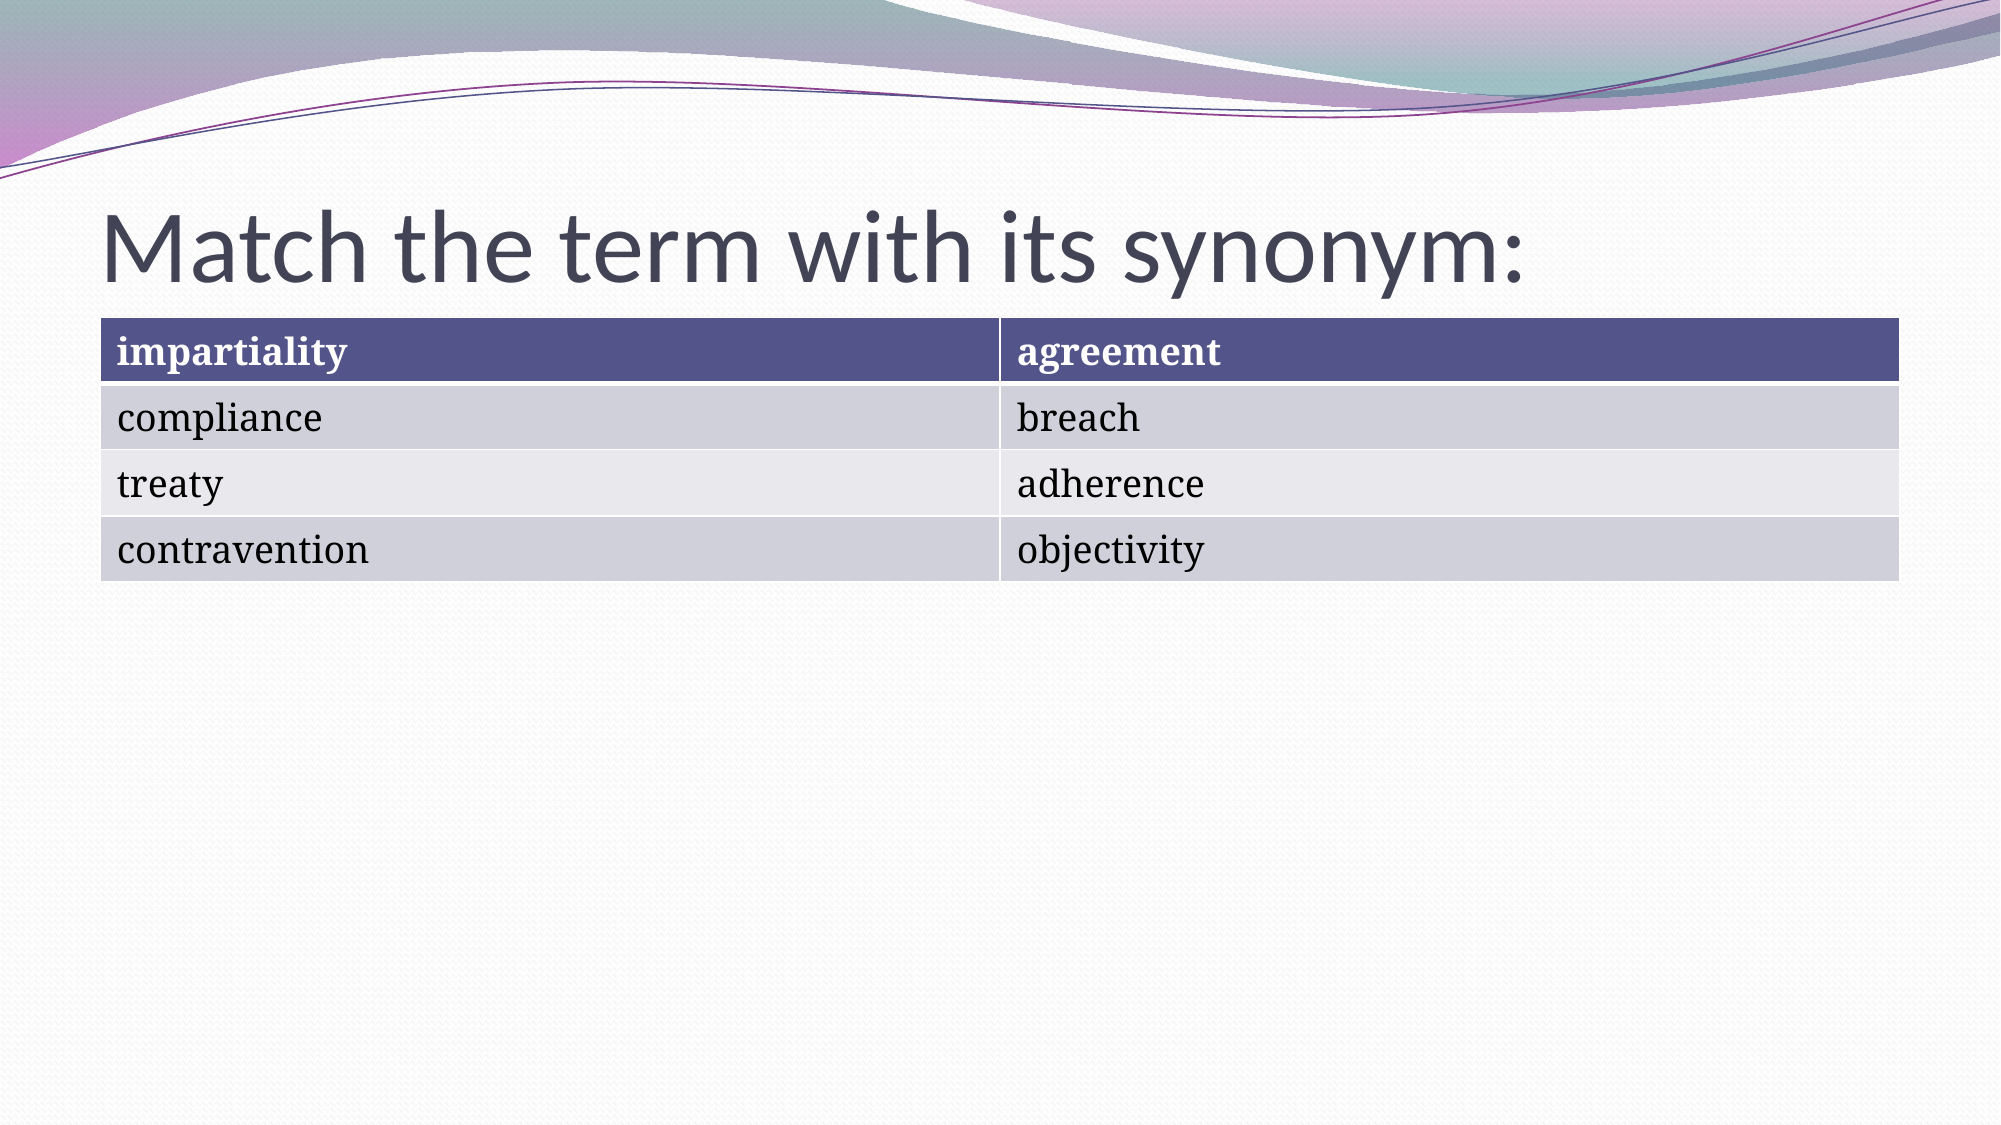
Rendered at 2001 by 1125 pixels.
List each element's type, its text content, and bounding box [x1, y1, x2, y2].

table_cell adherence [1001, 450, 1899, 515]
table_cell treaty [101, 450, 999, 515]
title Match the term with its synonym: [99, 115, 1900, 303]
table_cell contravention [101, 517, 999, 581]
table_cell objectivity [1001, 517, 1899, 581]
table_header impartiality [101, 318, 999, 381]
table_cell breach [1001, 386, 1899, 449]
table_header agreement [1001, 318, 1899, 381]
table_cell compliance [101, 386, 999, 449]
